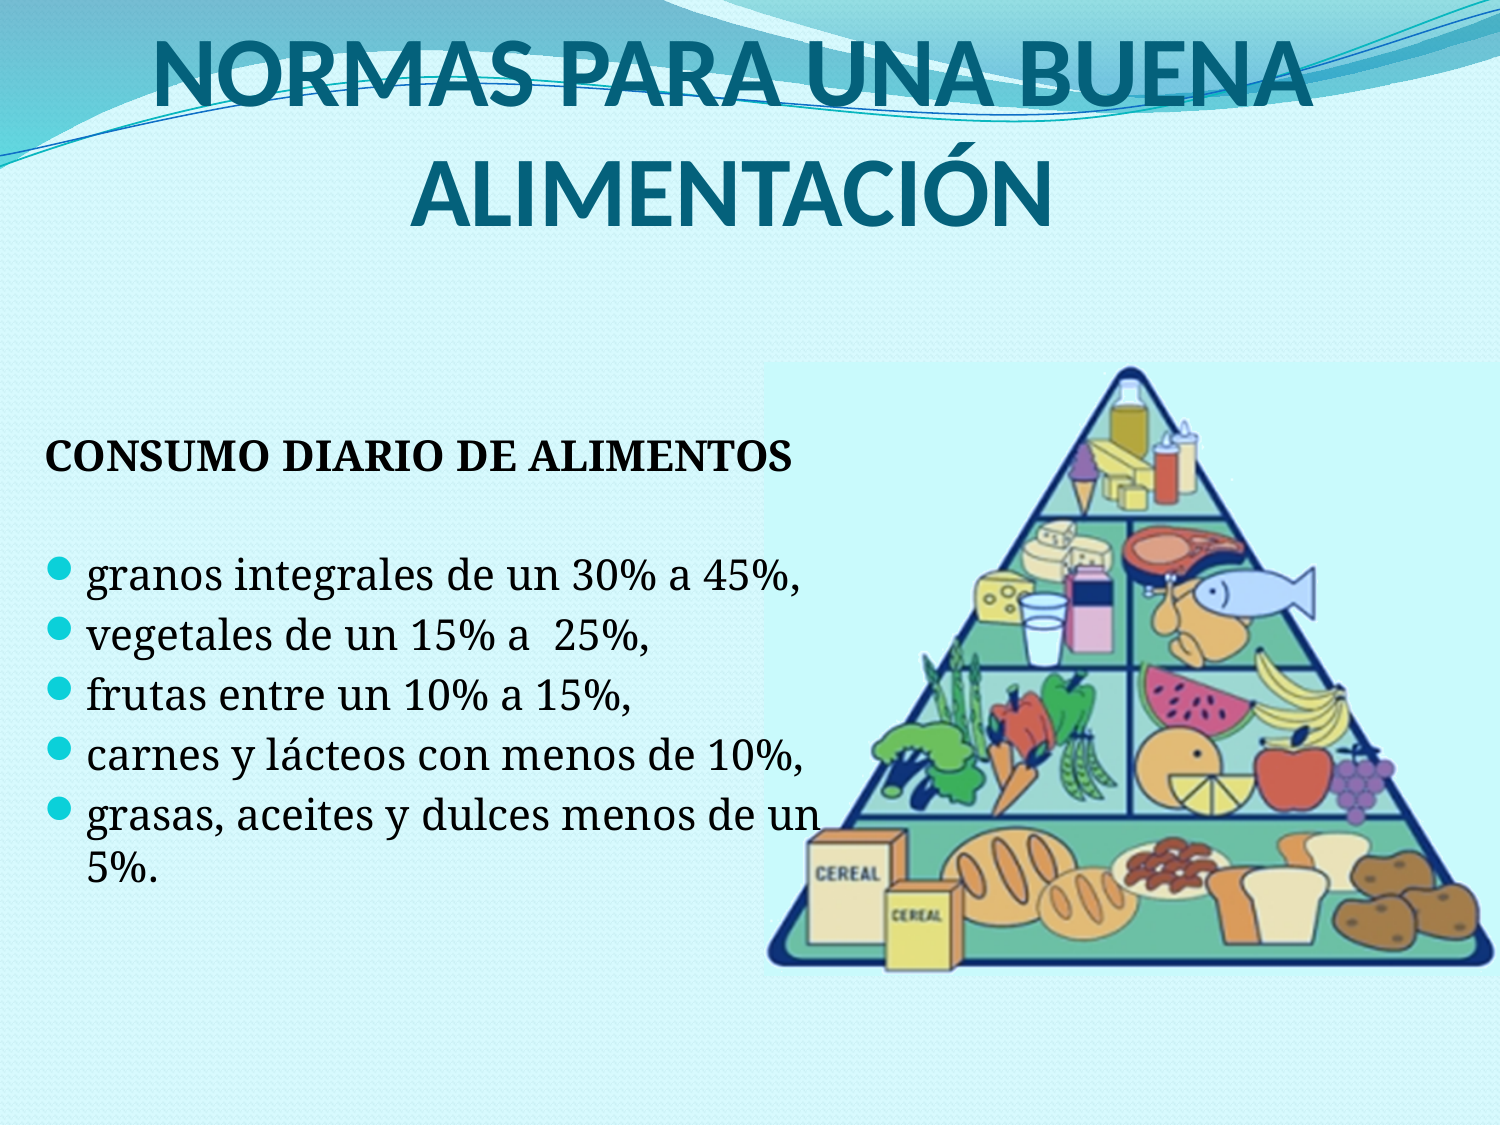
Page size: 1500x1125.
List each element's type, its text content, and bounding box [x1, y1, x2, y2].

picture [763, 361, 1500, 977]
title NORMAS PARA UNA BUENA ALIMENTACIÓN [41, 0, 1425, 247]
list CONSUMO DIARIO DE ALIMENTOS granos integrales de un 30% a 45%, vegetales de un 15% a 25%, frutas entre un 10% a 15%, carnes y lácteos con menos de 10%, grasas, aceites y dulces menos de un 5%. [29, 420, 756, 906]
